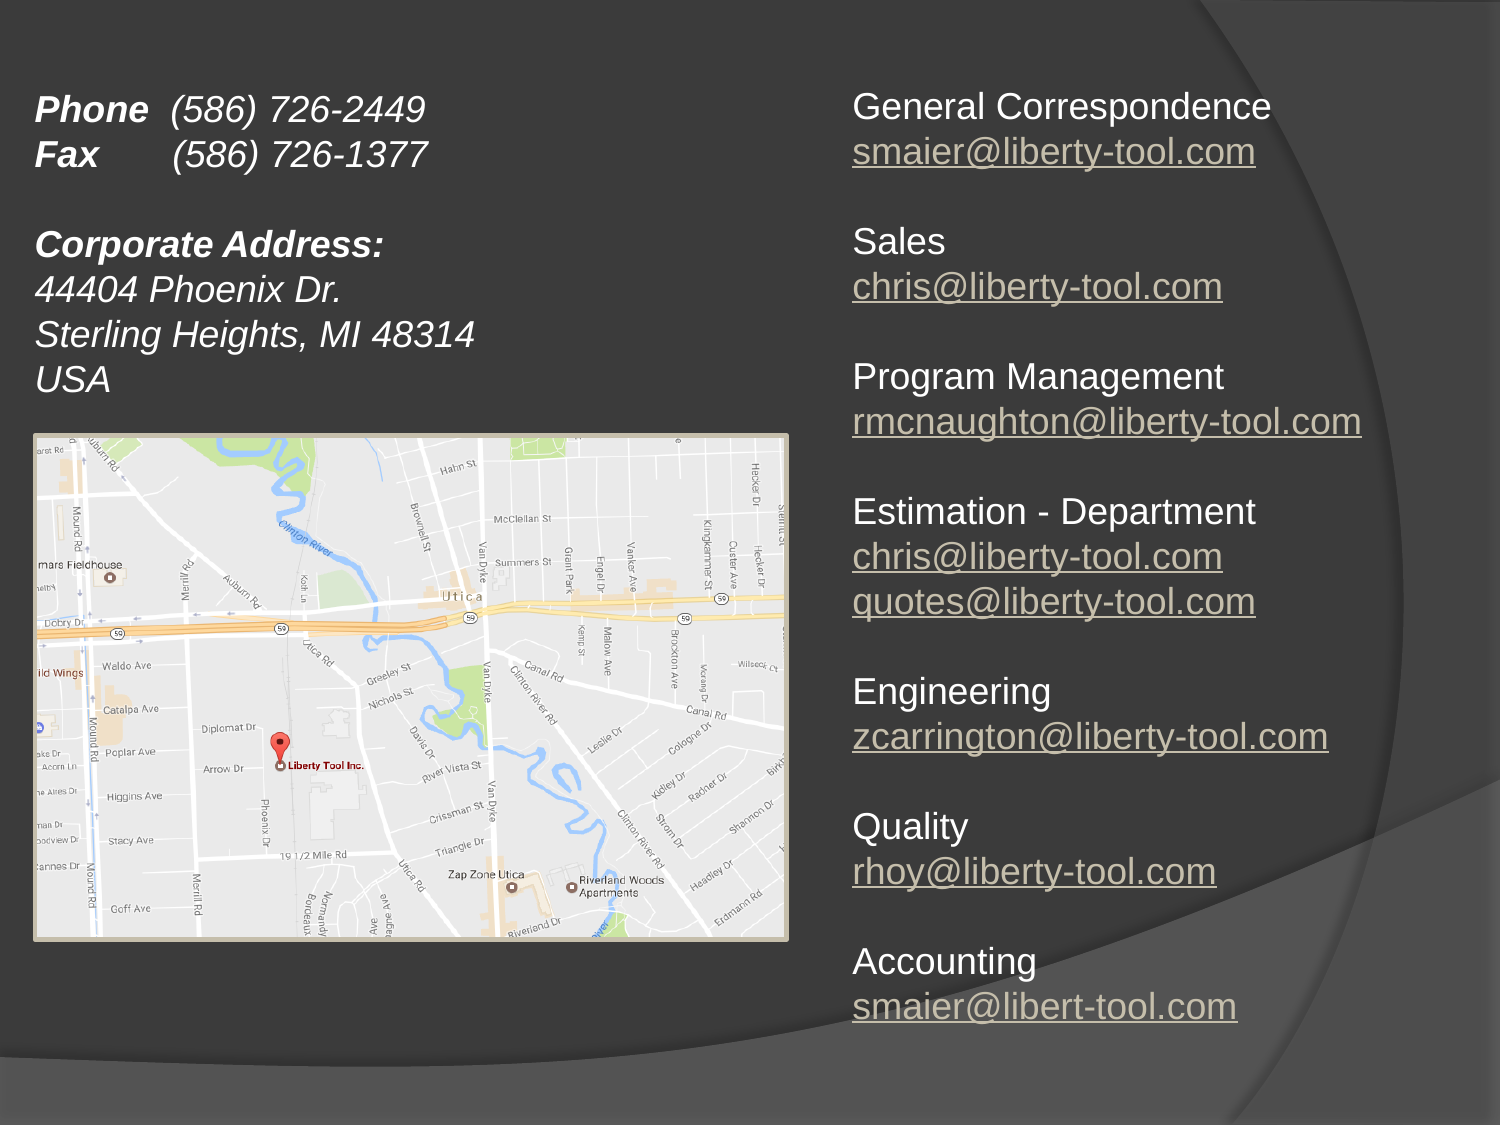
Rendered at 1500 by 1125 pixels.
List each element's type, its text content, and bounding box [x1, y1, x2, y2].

picture [36, 437, 785, 938]
text_box General Correspondence smaier@liberty-tool.com Sales chris@liberty-tool.com Program Management rmcnaughton@liberty-tool.com Estimation - Department chris@liberty-tool.com quotes@liberty-tool.com Engineering zcarrington@liberty-tool.com Quality rhoy@liberty-tool.com Accounting smaier@libert-tool.com [837, 74, 1500, 1079]
text_box Phone (586) 726-2449 Fax (586) 726-1377 Corporate Address: 44404 Phoenix Dr. Sterling Heights, MI 48314 USA [19, 77, 770, 408]
